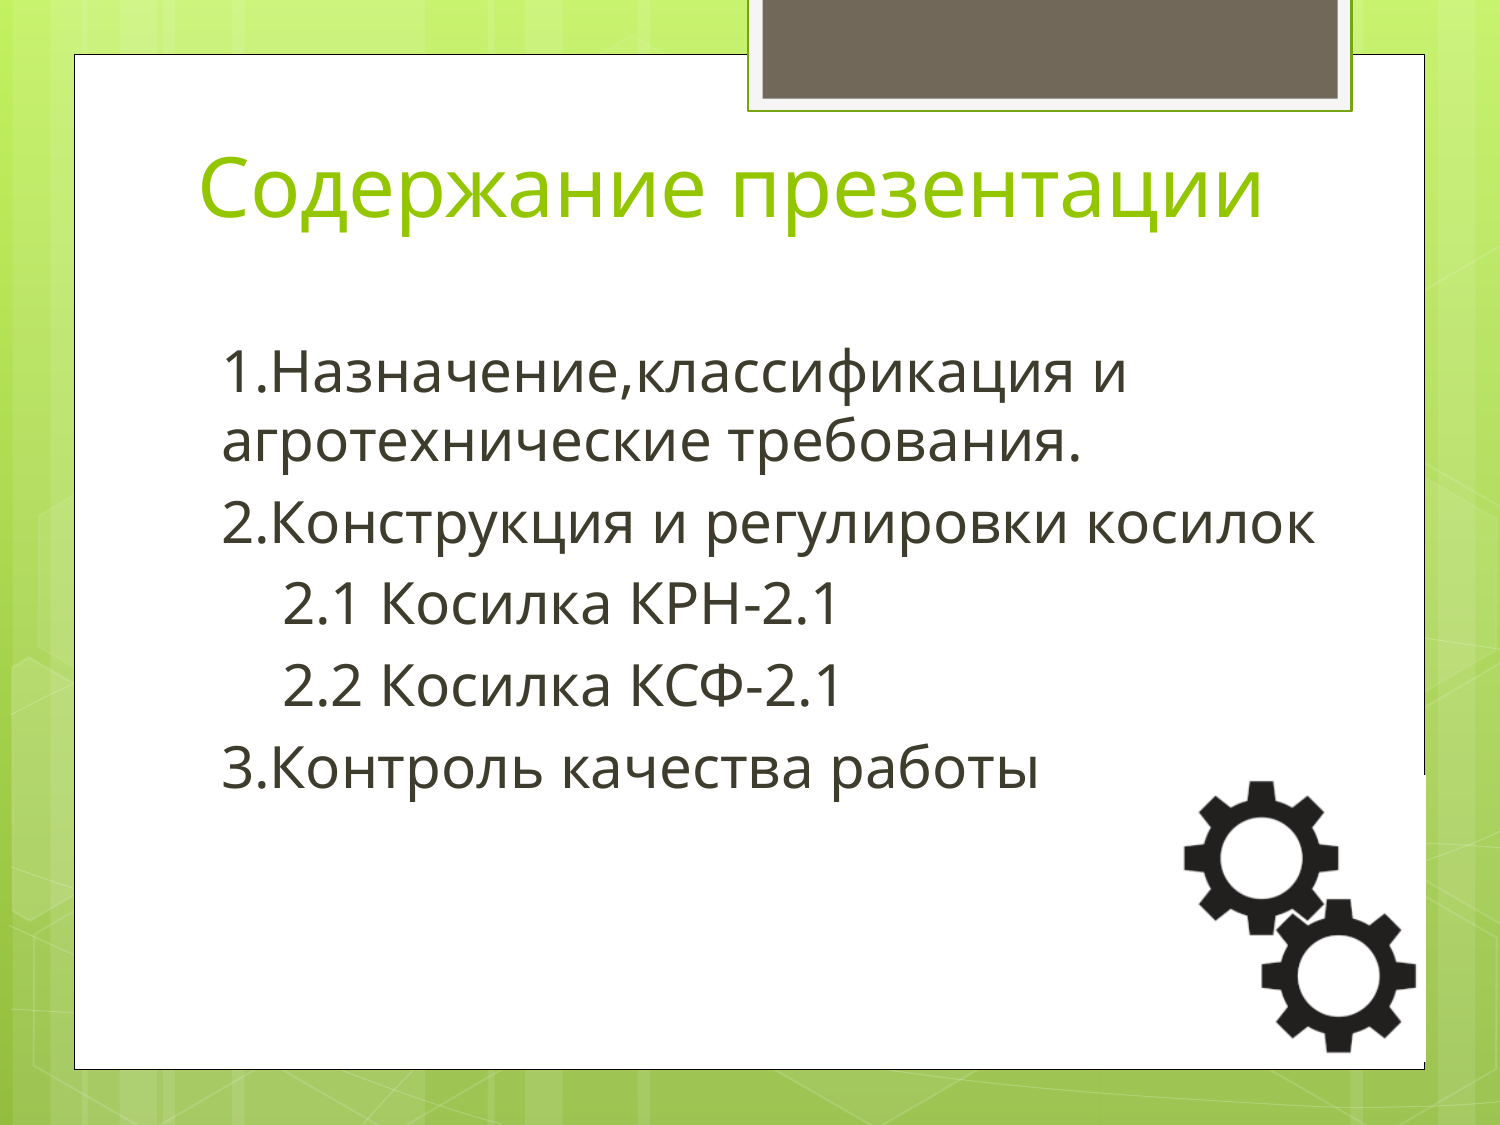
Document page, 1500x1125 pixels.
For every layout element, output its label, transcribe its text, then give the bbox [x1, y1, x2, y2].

picture [1174, 774, 1426, 1062]
list 1.Назначение,классификация и агротехнические требования. 2.Конструкция и регулировки косилок 2.1 Косилка КРН-2.1 2.2 Косилка КСФ-2.1 3.Контроль качества работы [194, 326, 1459, 902]
title Содержание презентации [183, 54, 1336, 243]
